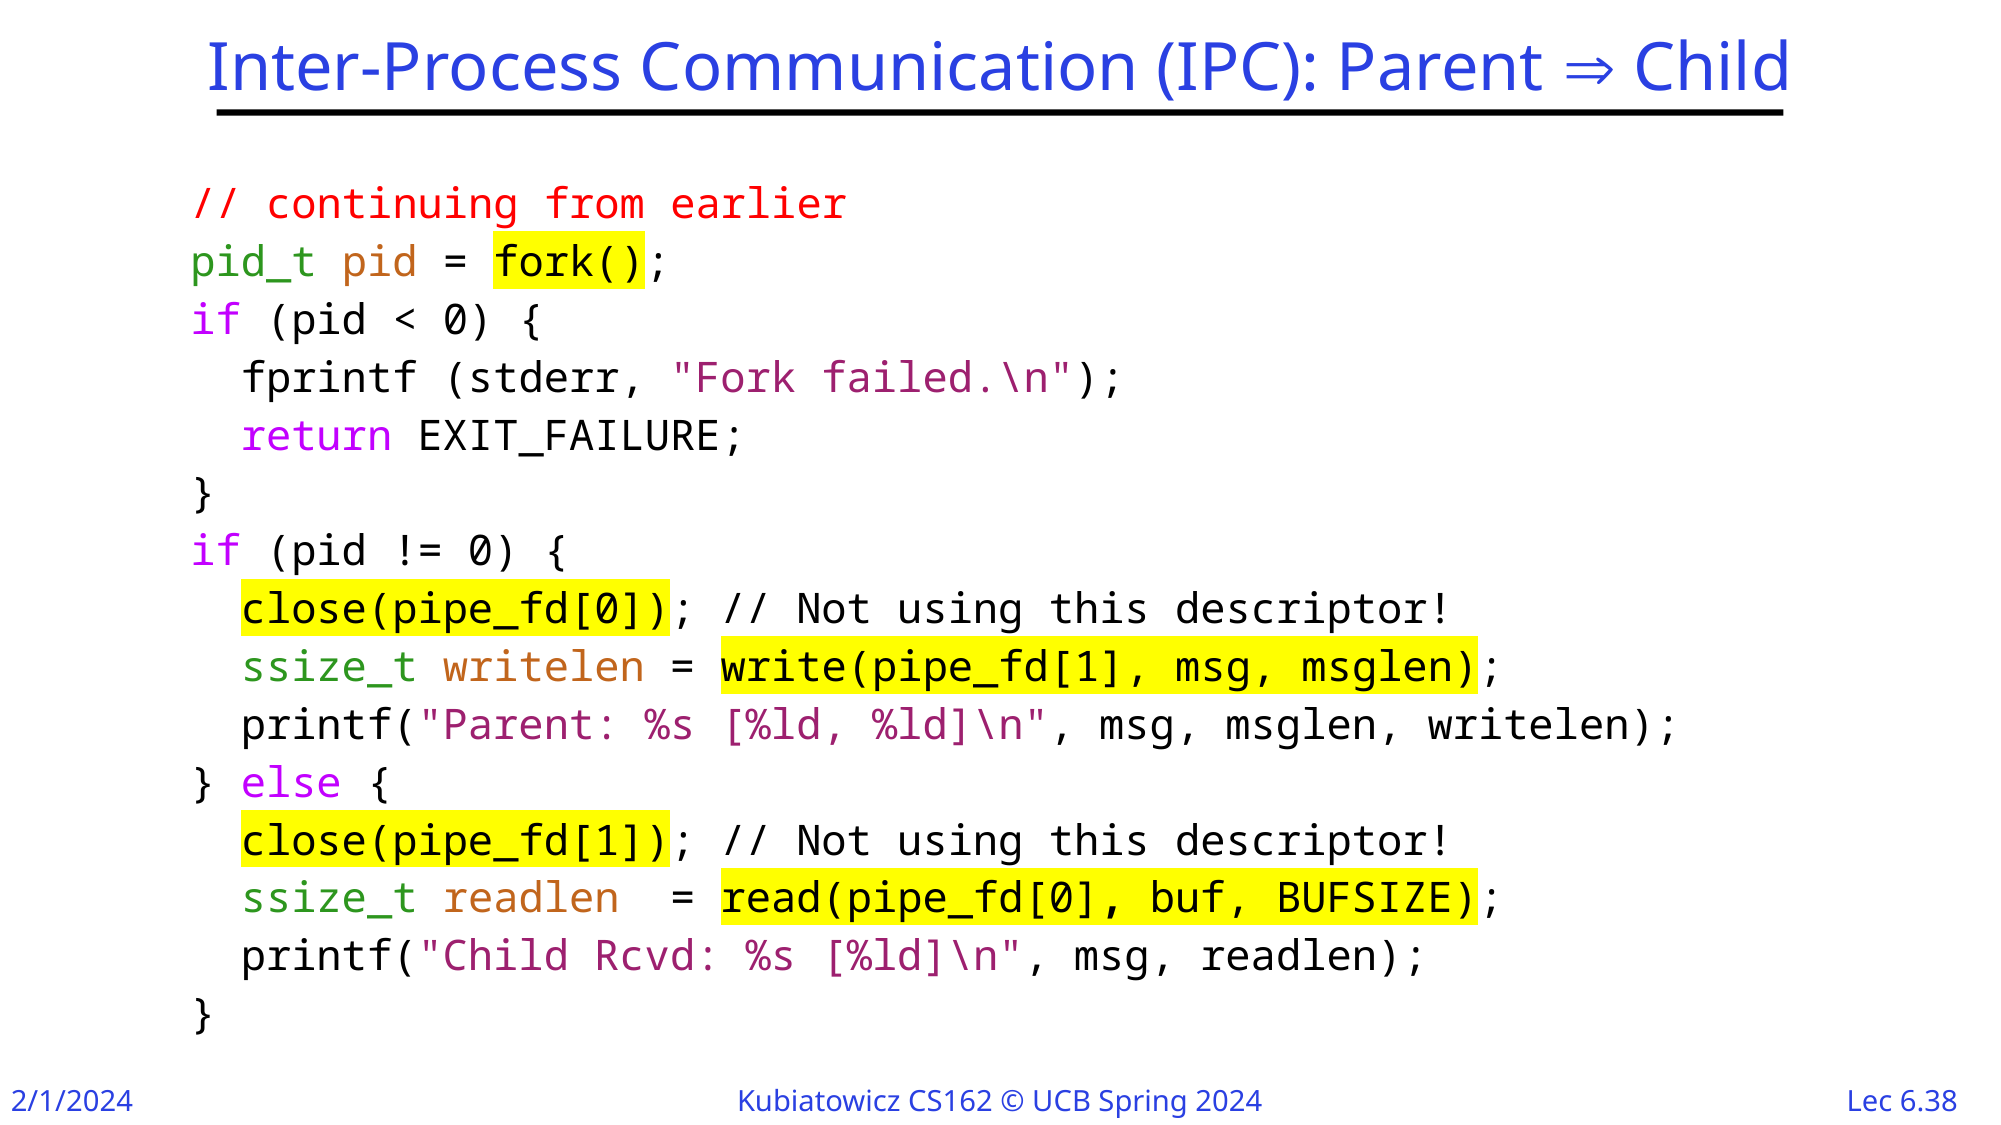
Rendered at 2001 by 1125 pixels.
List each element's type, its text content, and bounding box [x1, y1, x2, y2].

title Inter-Process Communication (IPC): Parent  Child [112, 24, 1888, 113]
list // continuing from earlier pid_t pid = fork(); if (pid < 0) { fprintf (stderr, "Fork failed.\n"); return EXIT_FAILURE; } if (pid != 0) { close(pipe_fd[0]); // Not using this descriptor! ssize_t writelen = write(pipe_fd[1], msg, msglen); printf("Parent: %s [%ld, %ld]\n", msg, msglen, writelen); } else { close(pipe_fd[1]); // Not using this descriptor! ssize_t readlen = read(pipe_fd[0], buf, BUFSIZE); printf("Child Rcvd: %s [%ld]\n", msg, readlen); } [125, 174, 1850, 1046]
